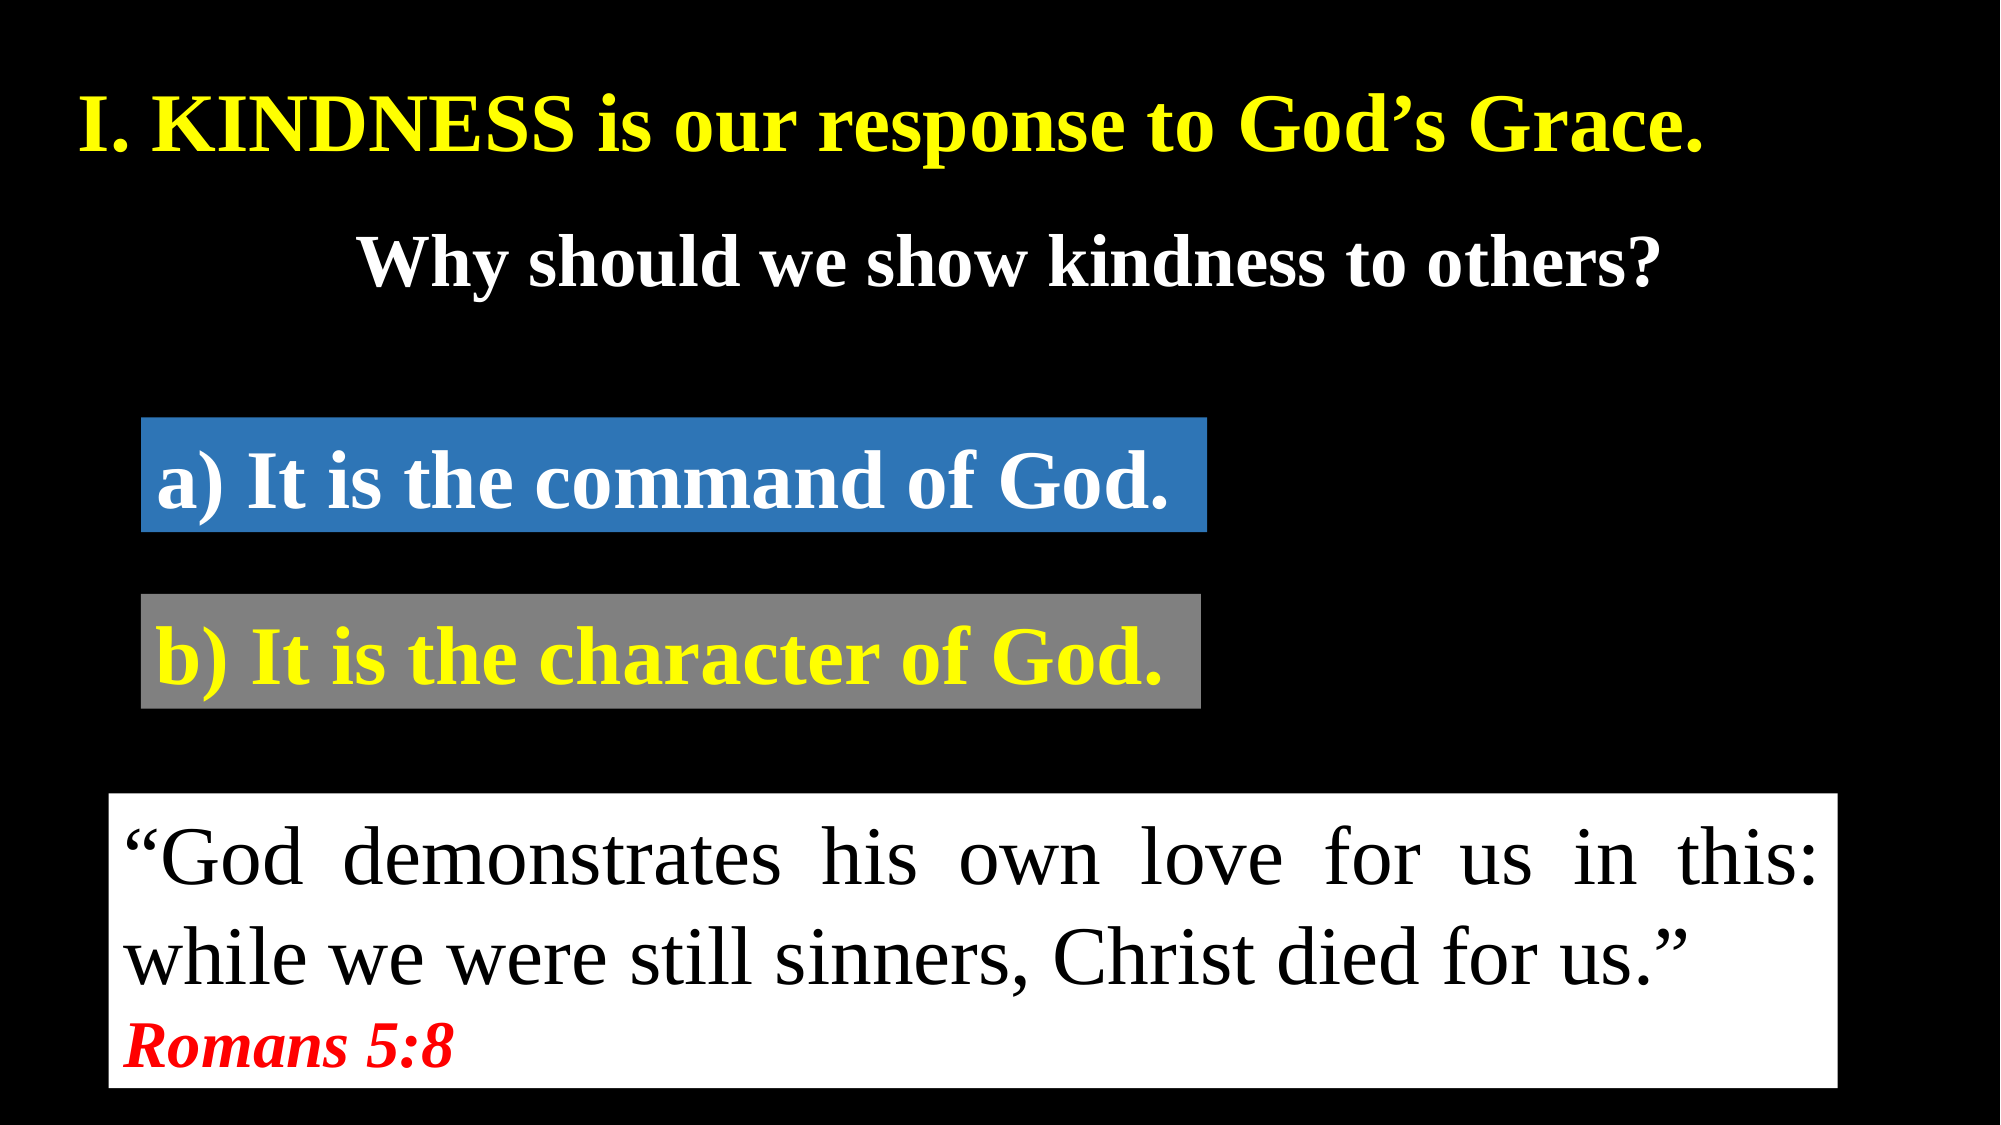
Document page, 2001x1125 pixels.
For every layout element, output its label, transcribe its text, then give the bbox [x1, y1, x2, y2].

text_box “God demonstrates his own love for us in this: while we were still sinners, Christ died for us.” Romans 5:8 [108, 793, 1838, 1089]
text_box b) It is the character of God. [140, 593, 1201, 709]
text_box I. KINDNESS is our response to God’s Grace. [62, 61, 1976, 176]
text_box a) It is the command of God. [141, 417, 1208, 533]
text_box Why should we show kindness to others? [340, 204, 1699, 309]
